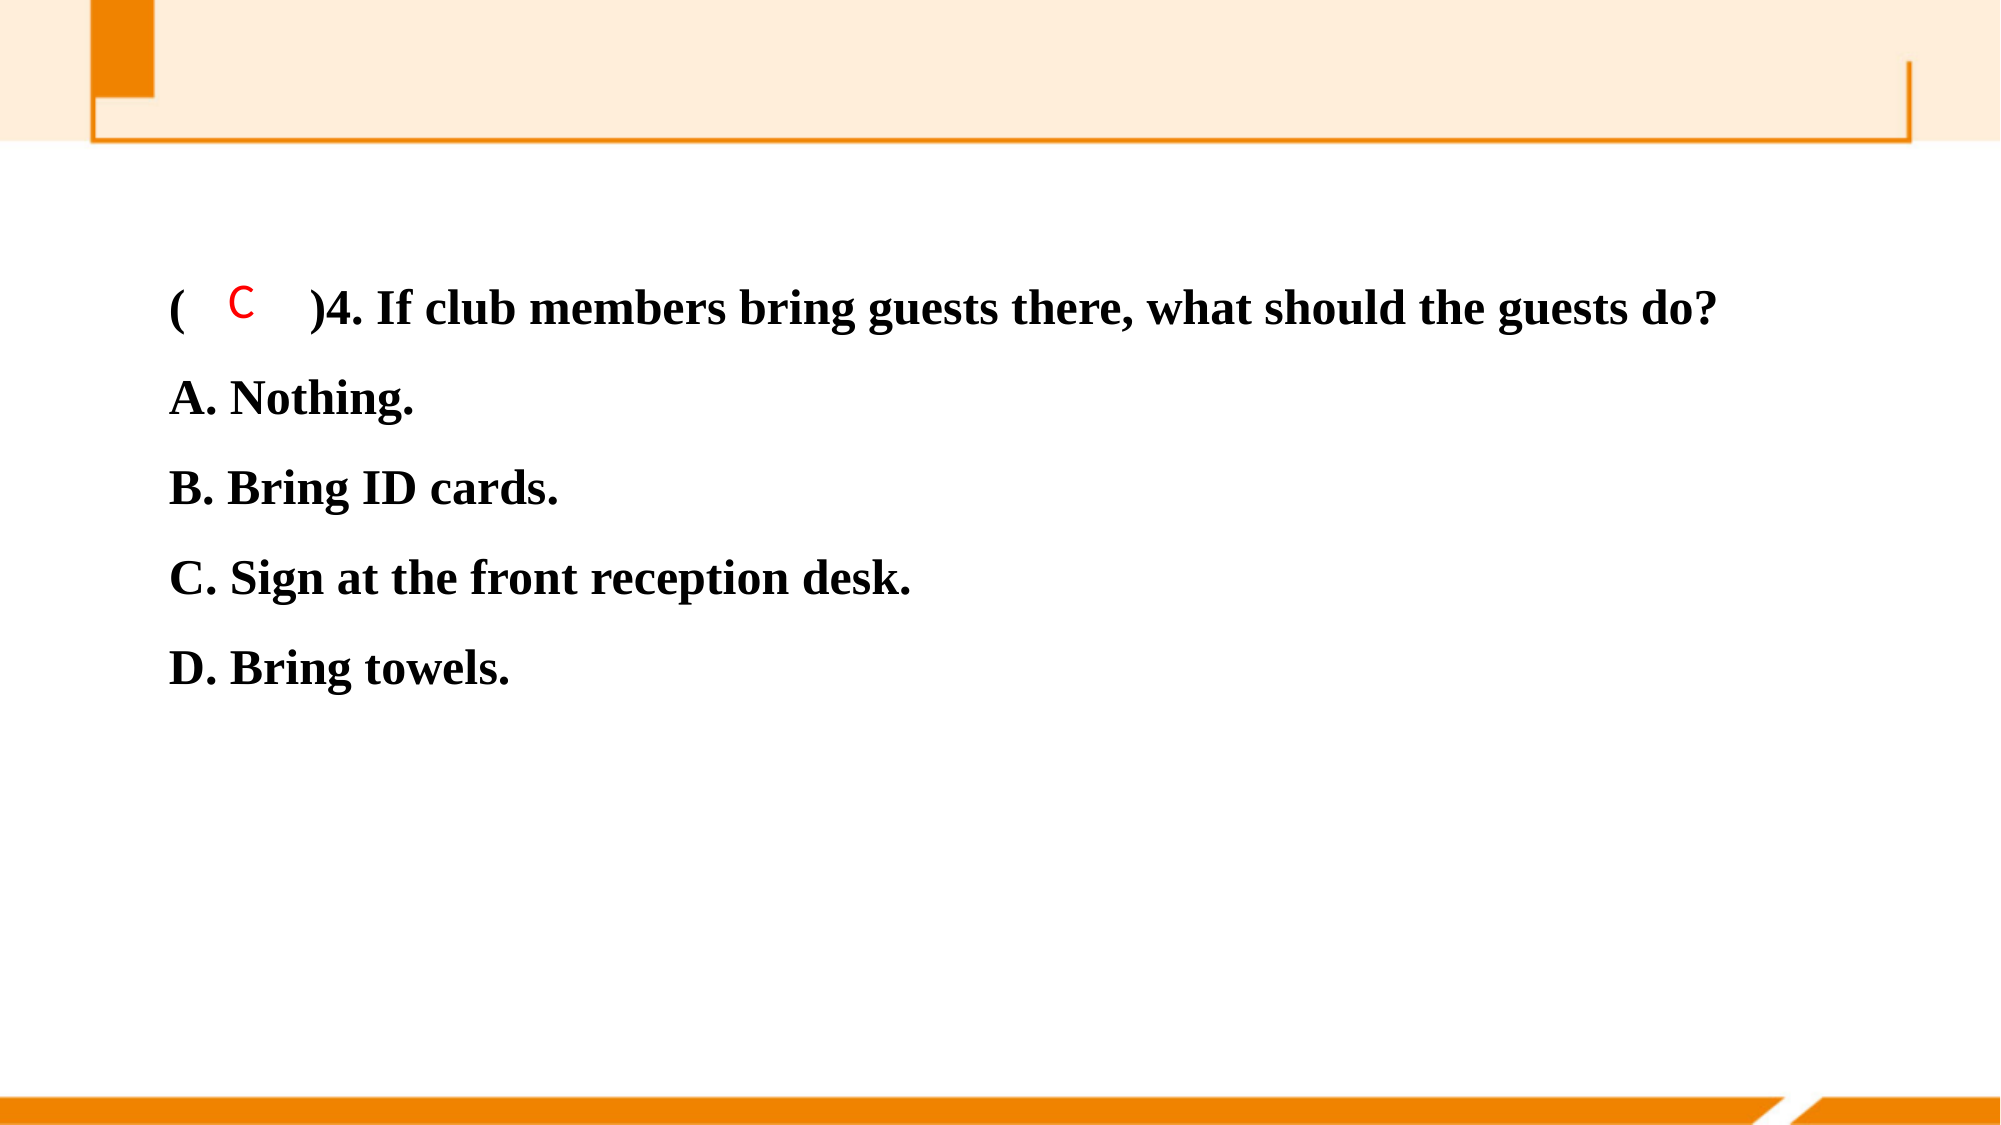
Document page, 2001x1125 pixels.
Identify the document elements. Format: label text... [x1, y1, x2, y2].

text_box C [213, 261, 270, 336]
picture [0, 0, 2001, 1125]
text_box ( )4. If club members bring guests there, what should the guests do? A. Nothing. B. Bring ID cards. C. Sign at the front reception desk. D. Bring towels. [154, 236, 1895, 702]
